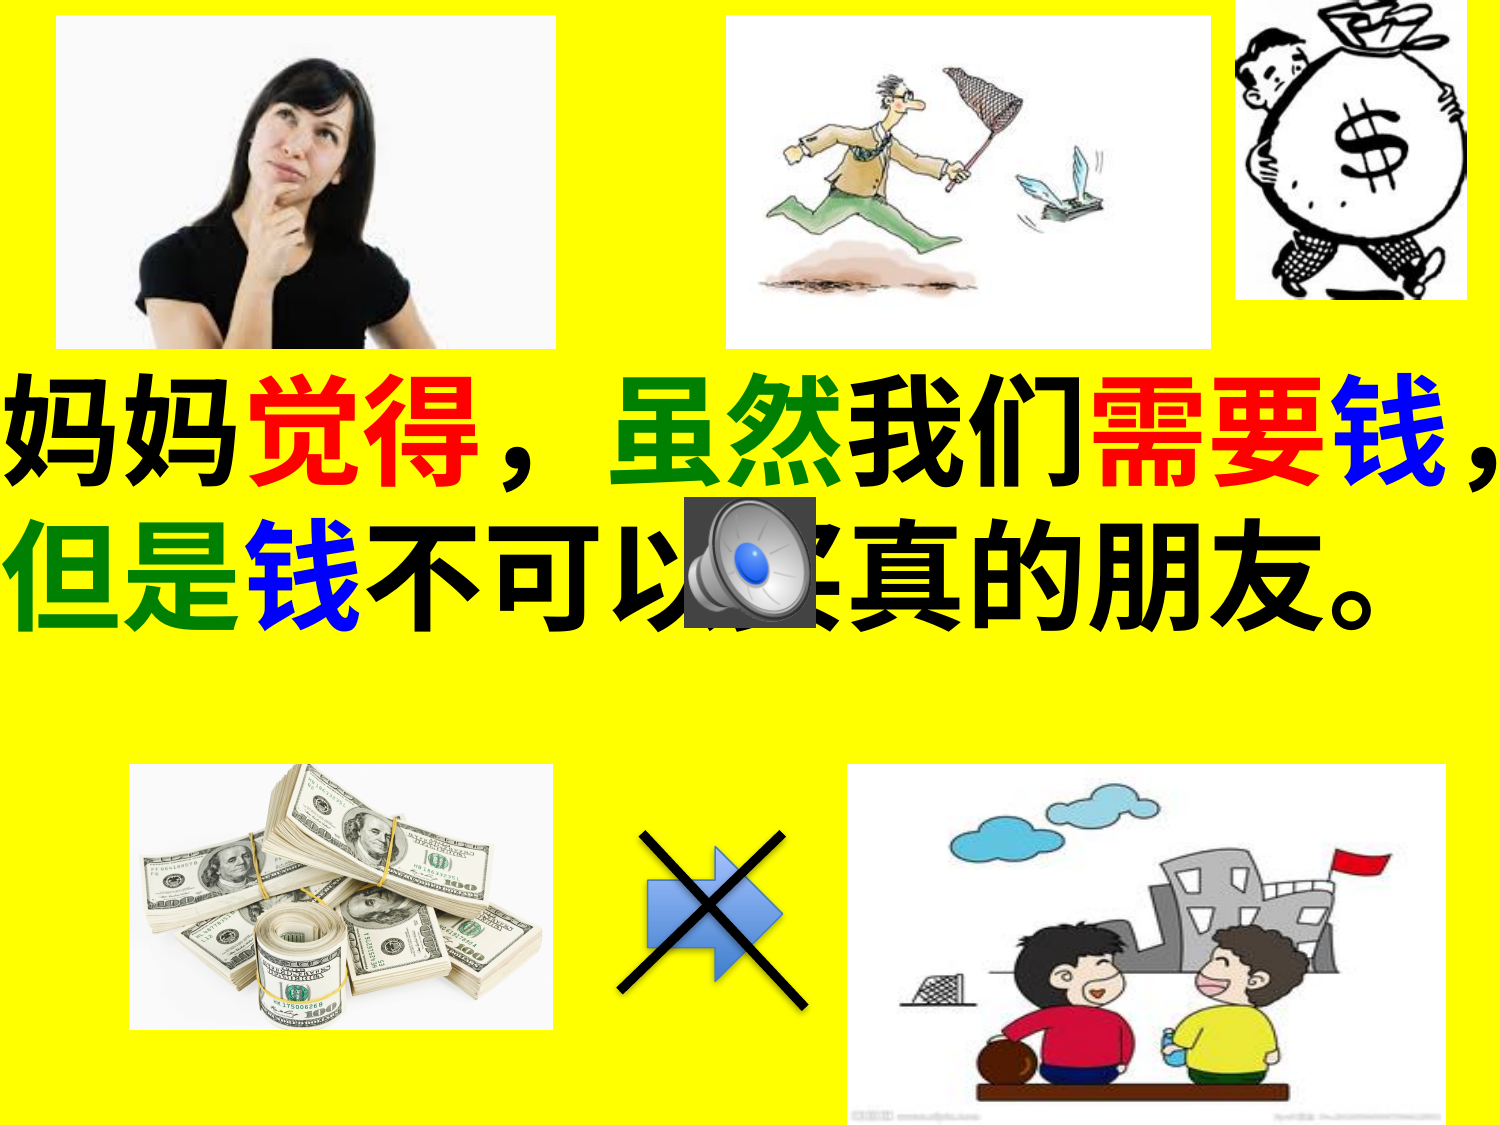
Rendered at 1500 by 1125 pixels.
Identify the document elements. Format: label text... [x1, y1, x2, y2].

picture [56, 15, 557, 349]
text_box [641, 833, 806, 1008]
picture [129, 764, 553, 1030]
picture [1234, 0, 1467, 300]
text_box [619, 833, 783, 992]
text_box 妈妈觉得，虽然我们需要钱， 但是钱不可以买真的朋友。 [0, 348, 1500, 654]
picture [726, 15, 1212, 350]
picture [847, 764, 1446, 1125]
picture [683, 495, 817, 630]
